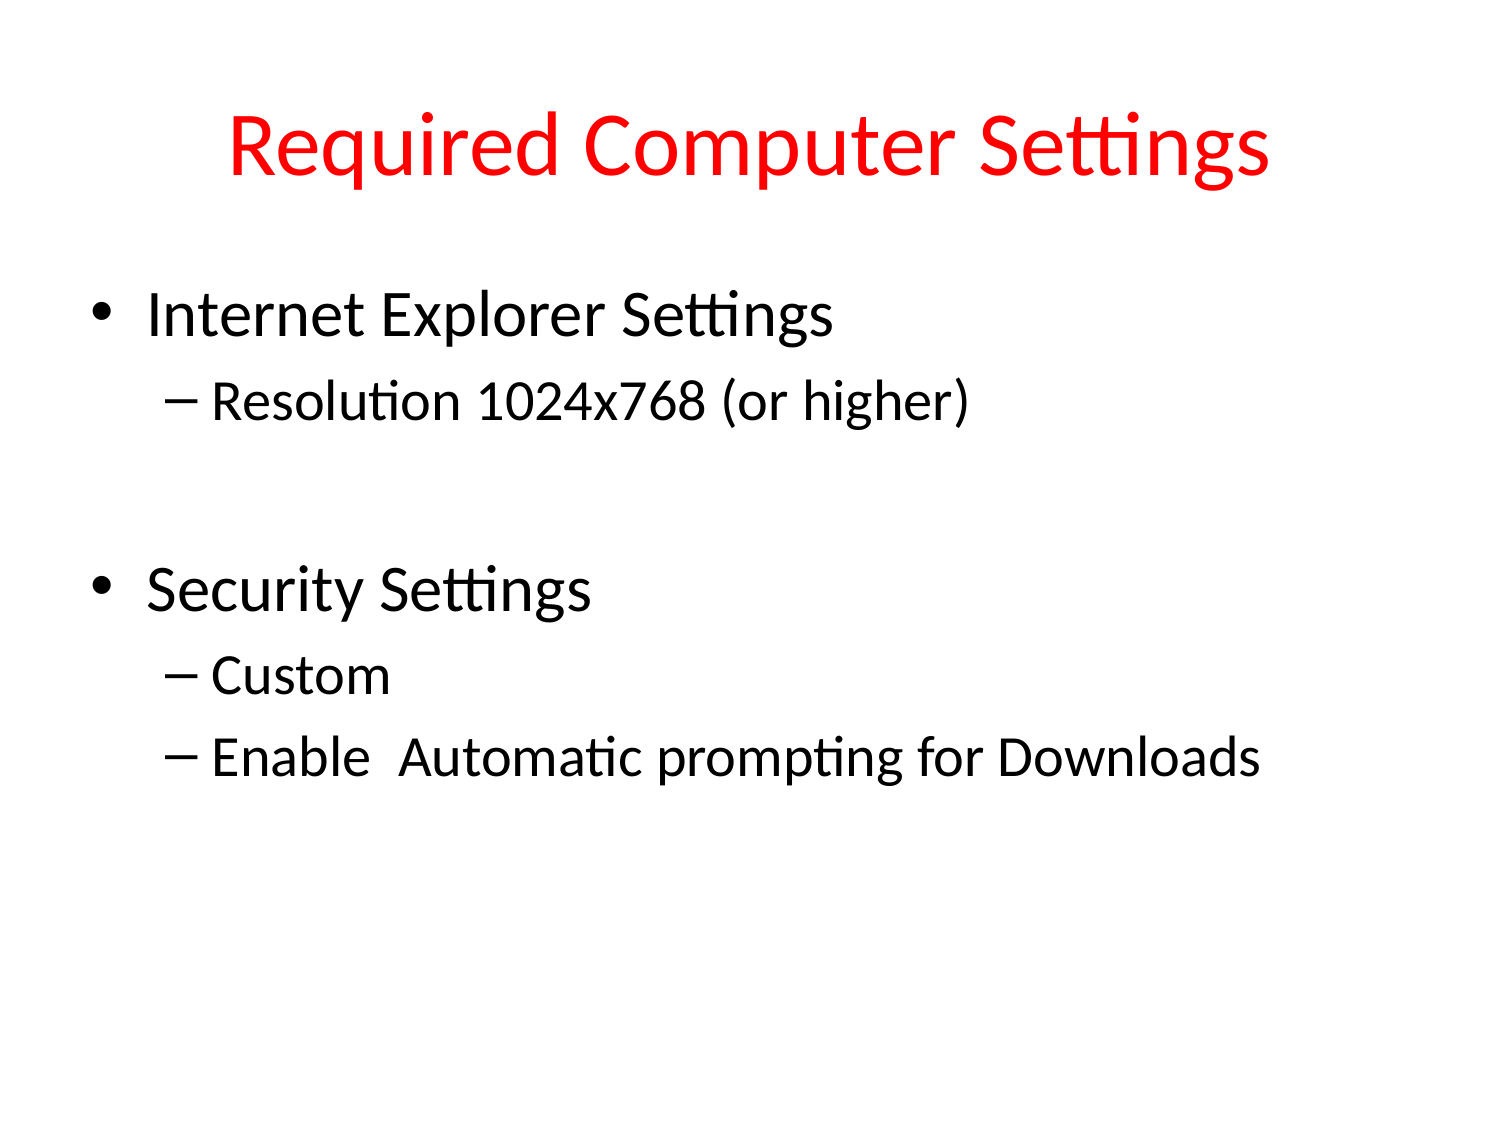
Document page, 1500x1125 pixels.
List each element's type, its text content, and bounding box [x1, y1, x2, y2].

title Required Computer Settings [74, 44, 1426, 233]
list Internet Explorer Settings Resolution 1024x768 (or higher) Security Settings Custom Enable Automatic prompting for Downloads [74, 262, 1426, 1006]
